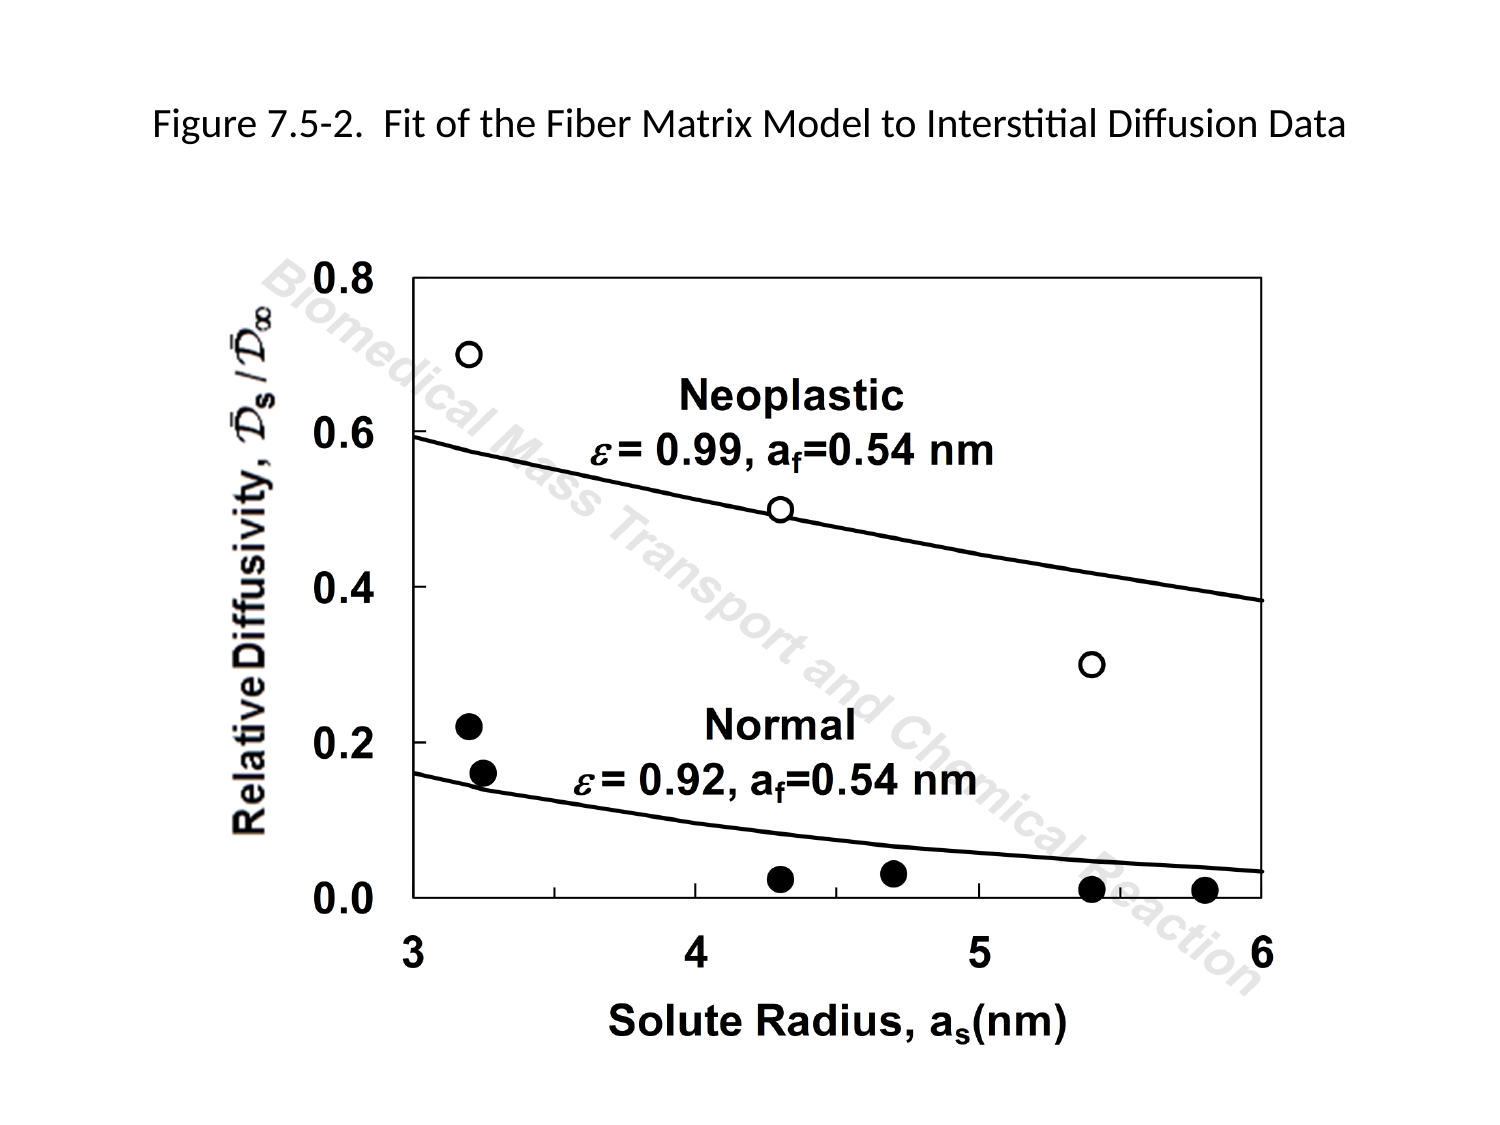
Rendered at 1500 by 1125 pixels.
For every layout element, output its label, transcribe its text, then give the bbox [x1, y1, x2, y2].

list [187, 212, 1298, 1083]
title Figure 7.5-2. Fit of the Fiber Matrix Model to Interstitial Diffusion Data [75, 62, 1425, 180]
